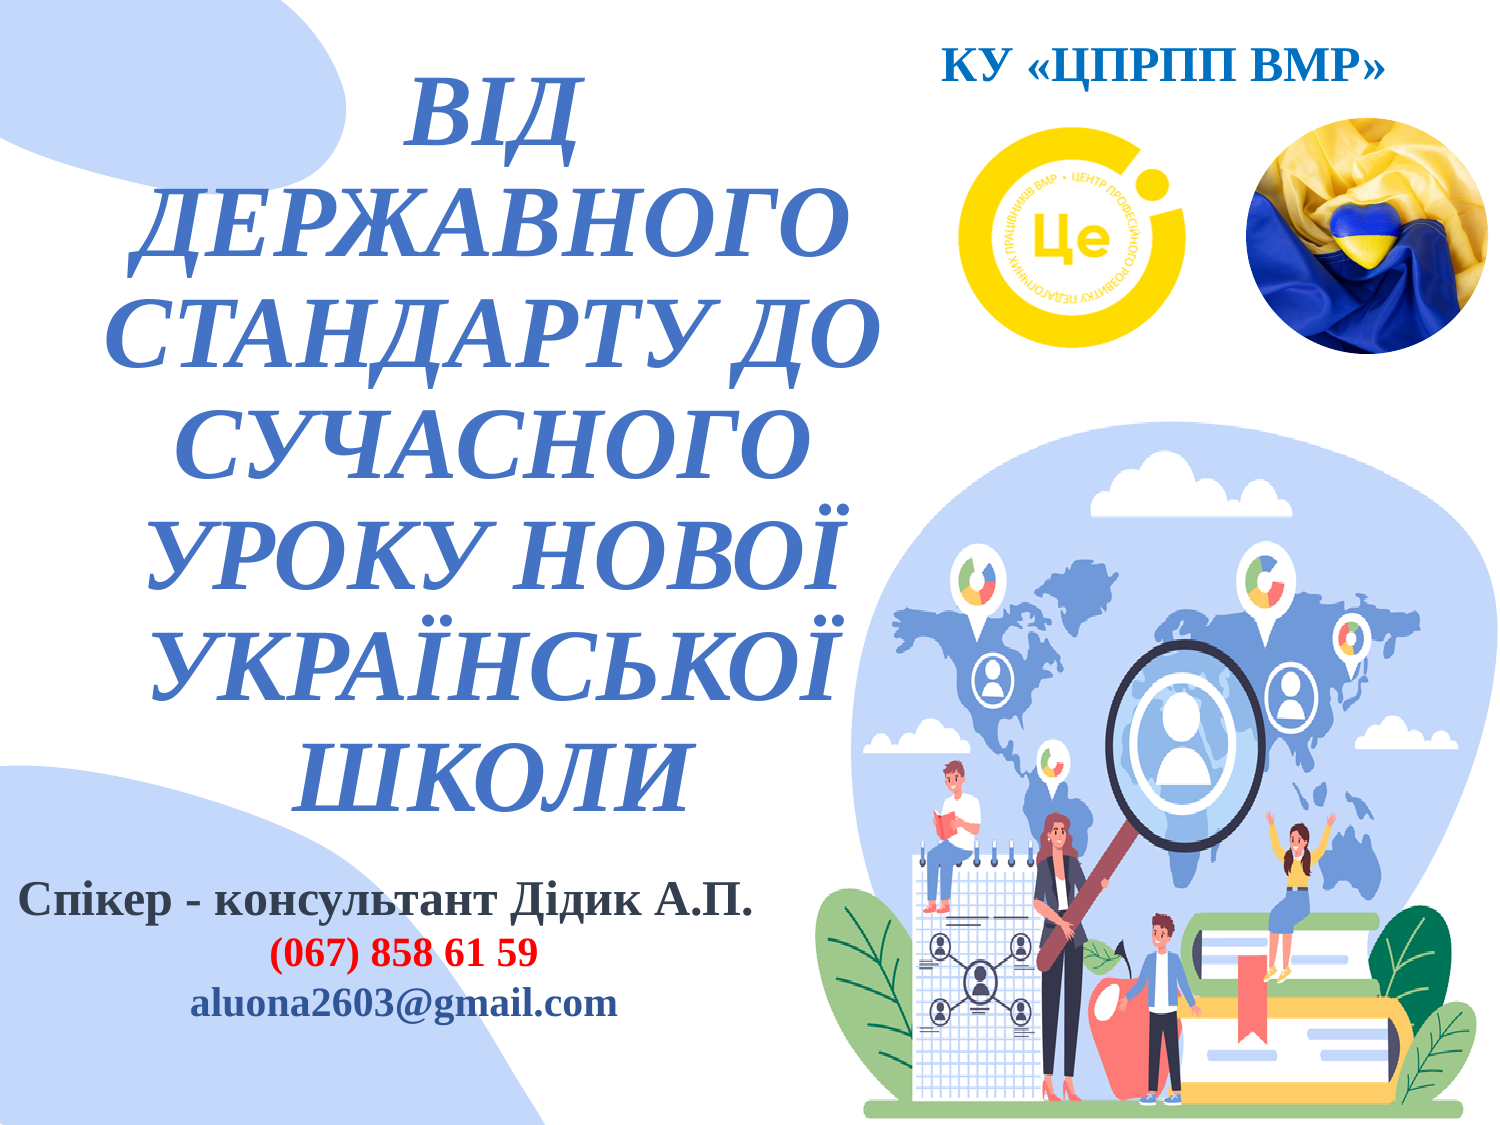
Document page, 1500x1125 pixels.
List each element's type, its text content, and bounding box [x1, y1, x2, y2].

text_box КУ «ЦПРПП ВМР» [927, 23, 1412, 118]
picture [951, 120, 1194, 357]
title ВІД ДЕРЖАВНОГО СТАНДАРТУ ДО СУЧАСНОГО УРОКУ НОВОЇ УКРАЇНСЬКОЇ ШКОЛИ [88, 4, 899, 888]
text_box Спікер - консультант Дідик А.П. (067) 858 61 59 aluona2603@gmail.com [2, 857, 806, 1078]
picture [806, 415, 1500, 1125]
picture [1246, 117, 1489, 355]
